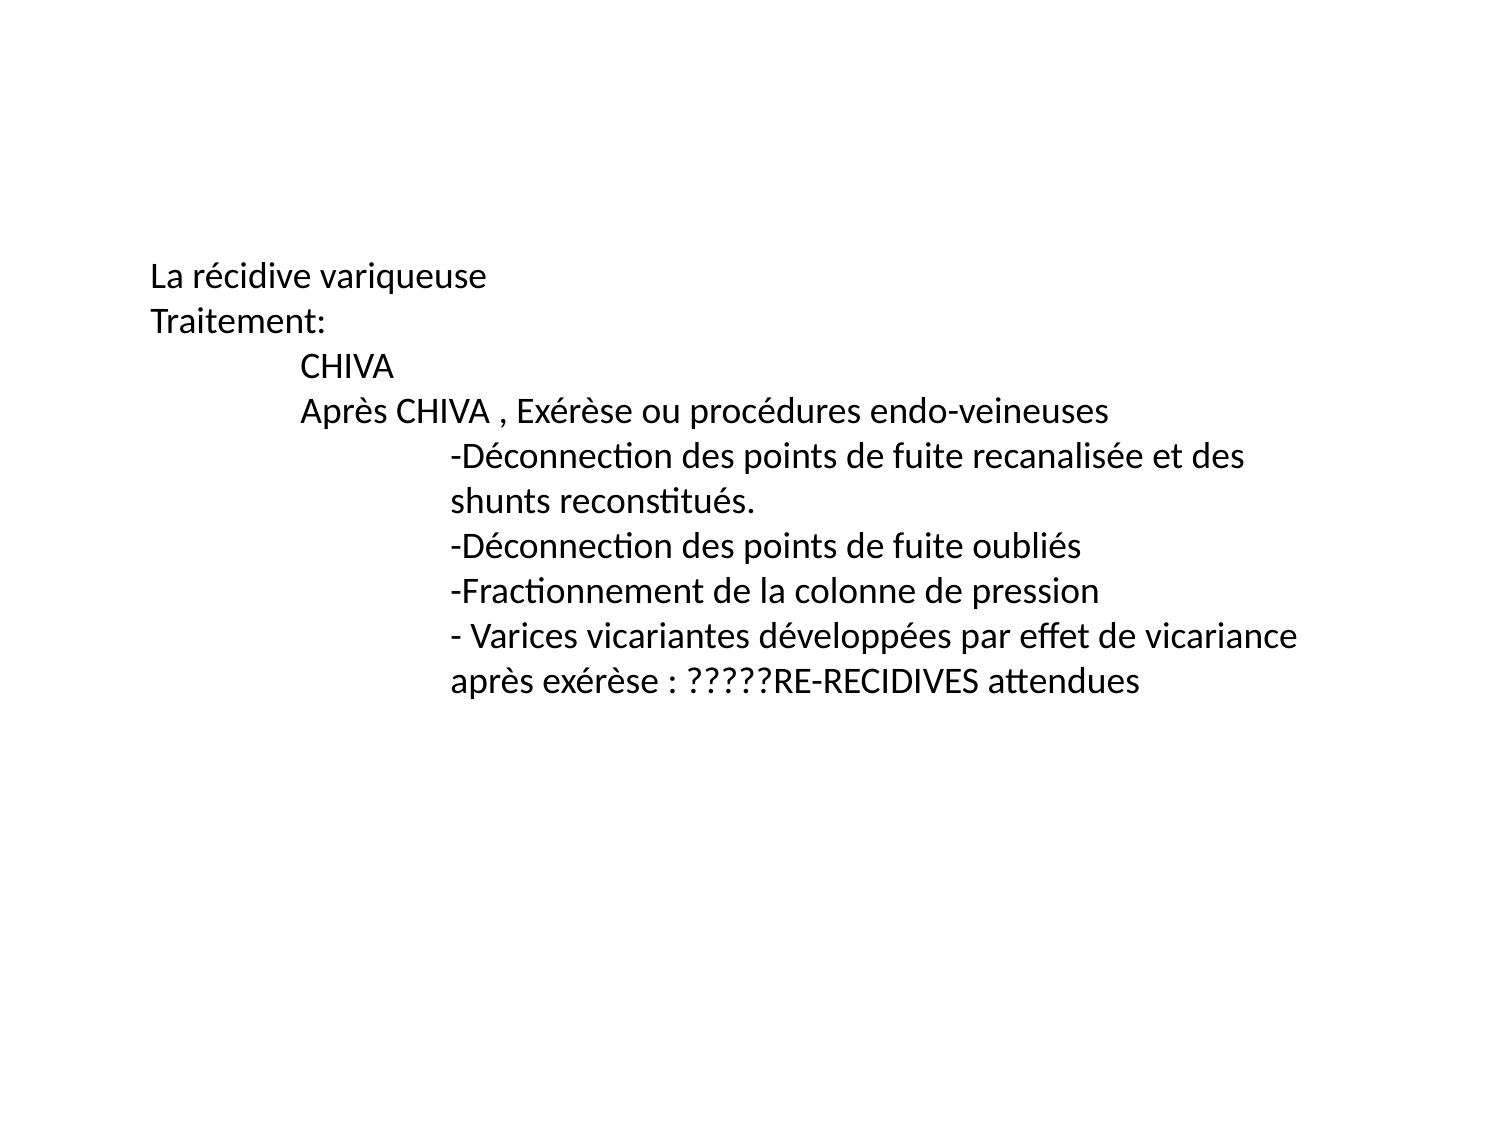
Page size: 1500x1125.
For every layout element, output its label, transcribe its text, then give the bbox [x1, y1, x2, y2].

text_box La récidive variqueuse Traitement: CHIVA Après CHIVA , Exérèse ou procédures endo-veineuses -Déconnection des points de fuite recanalisée et des shunts reconstitués. -Déconnection des points de fuite oubliés -Fractionnement de la colonne de pression - Varices vicariantes développées par effet de vicariance après exérèse : ?????RE-RECIDIVES attendues [135, 243, 1353, 799]
